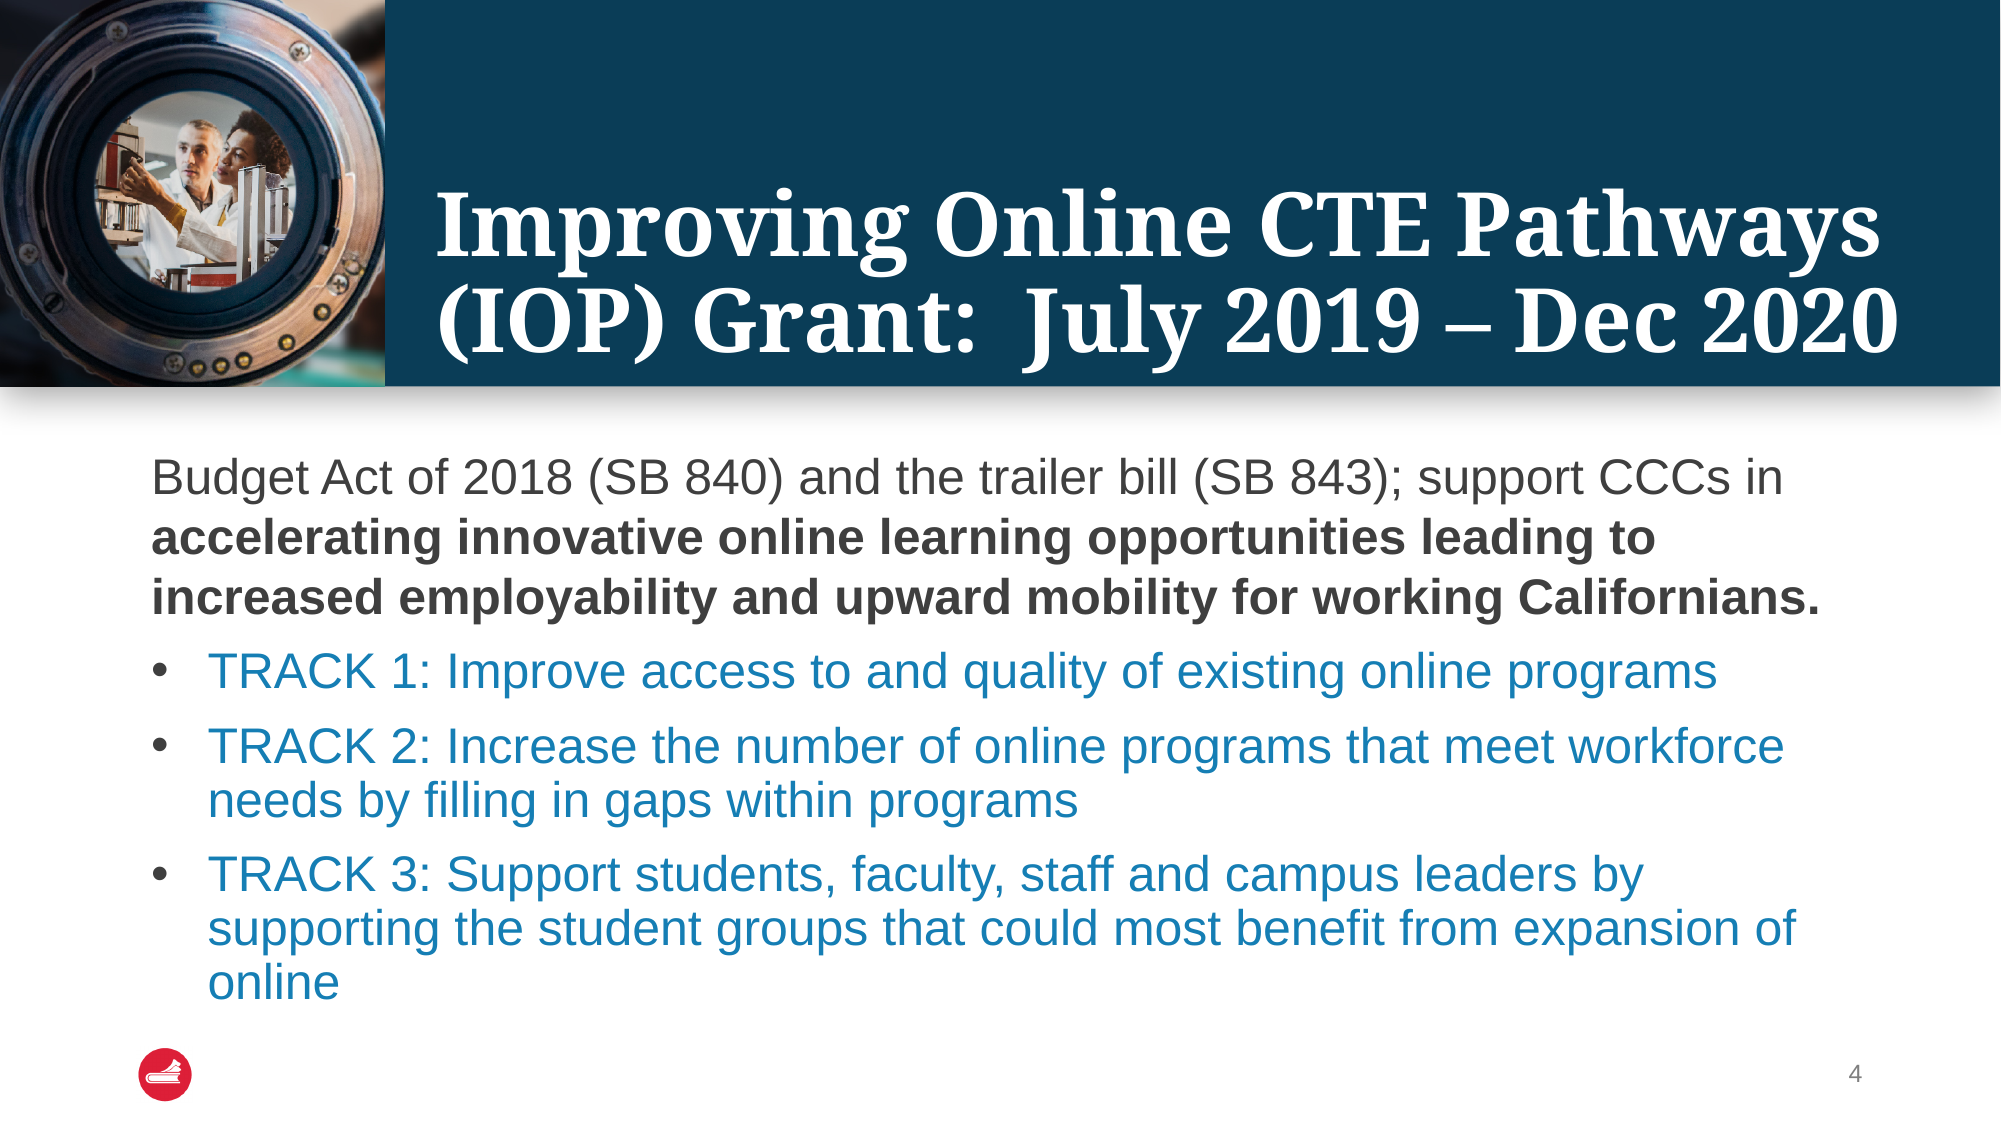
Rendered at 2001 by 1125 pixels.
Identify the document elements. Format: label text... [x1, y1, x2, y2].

picture [136, 1046, 193, 1103]
picture [0, 0, 385, 387]
list Budget Act of 2018 (SB 840) and the trailer bill (SB 843); support CCCs in accelerating innovative online learning opportunities leading to increased employability and upward mobility for working Californians. TRACK 1: Improve access to and quality of existing online programs TRACK 2: Increase the number of online programs that meet workforce needs by filling in gaps within programs TRACK 3: Support students, faculty, staff and campus leaders by supporting the student groups that could most benefit from expansion of online [136, 436, 1890, 1023]
title Improving Online CTE Pathways (IOP) Grant: July 2019 – Dec 2020 [420, 102, 1931, 379]
slide_number 4 [1712, 1042, 1863, 1103]
